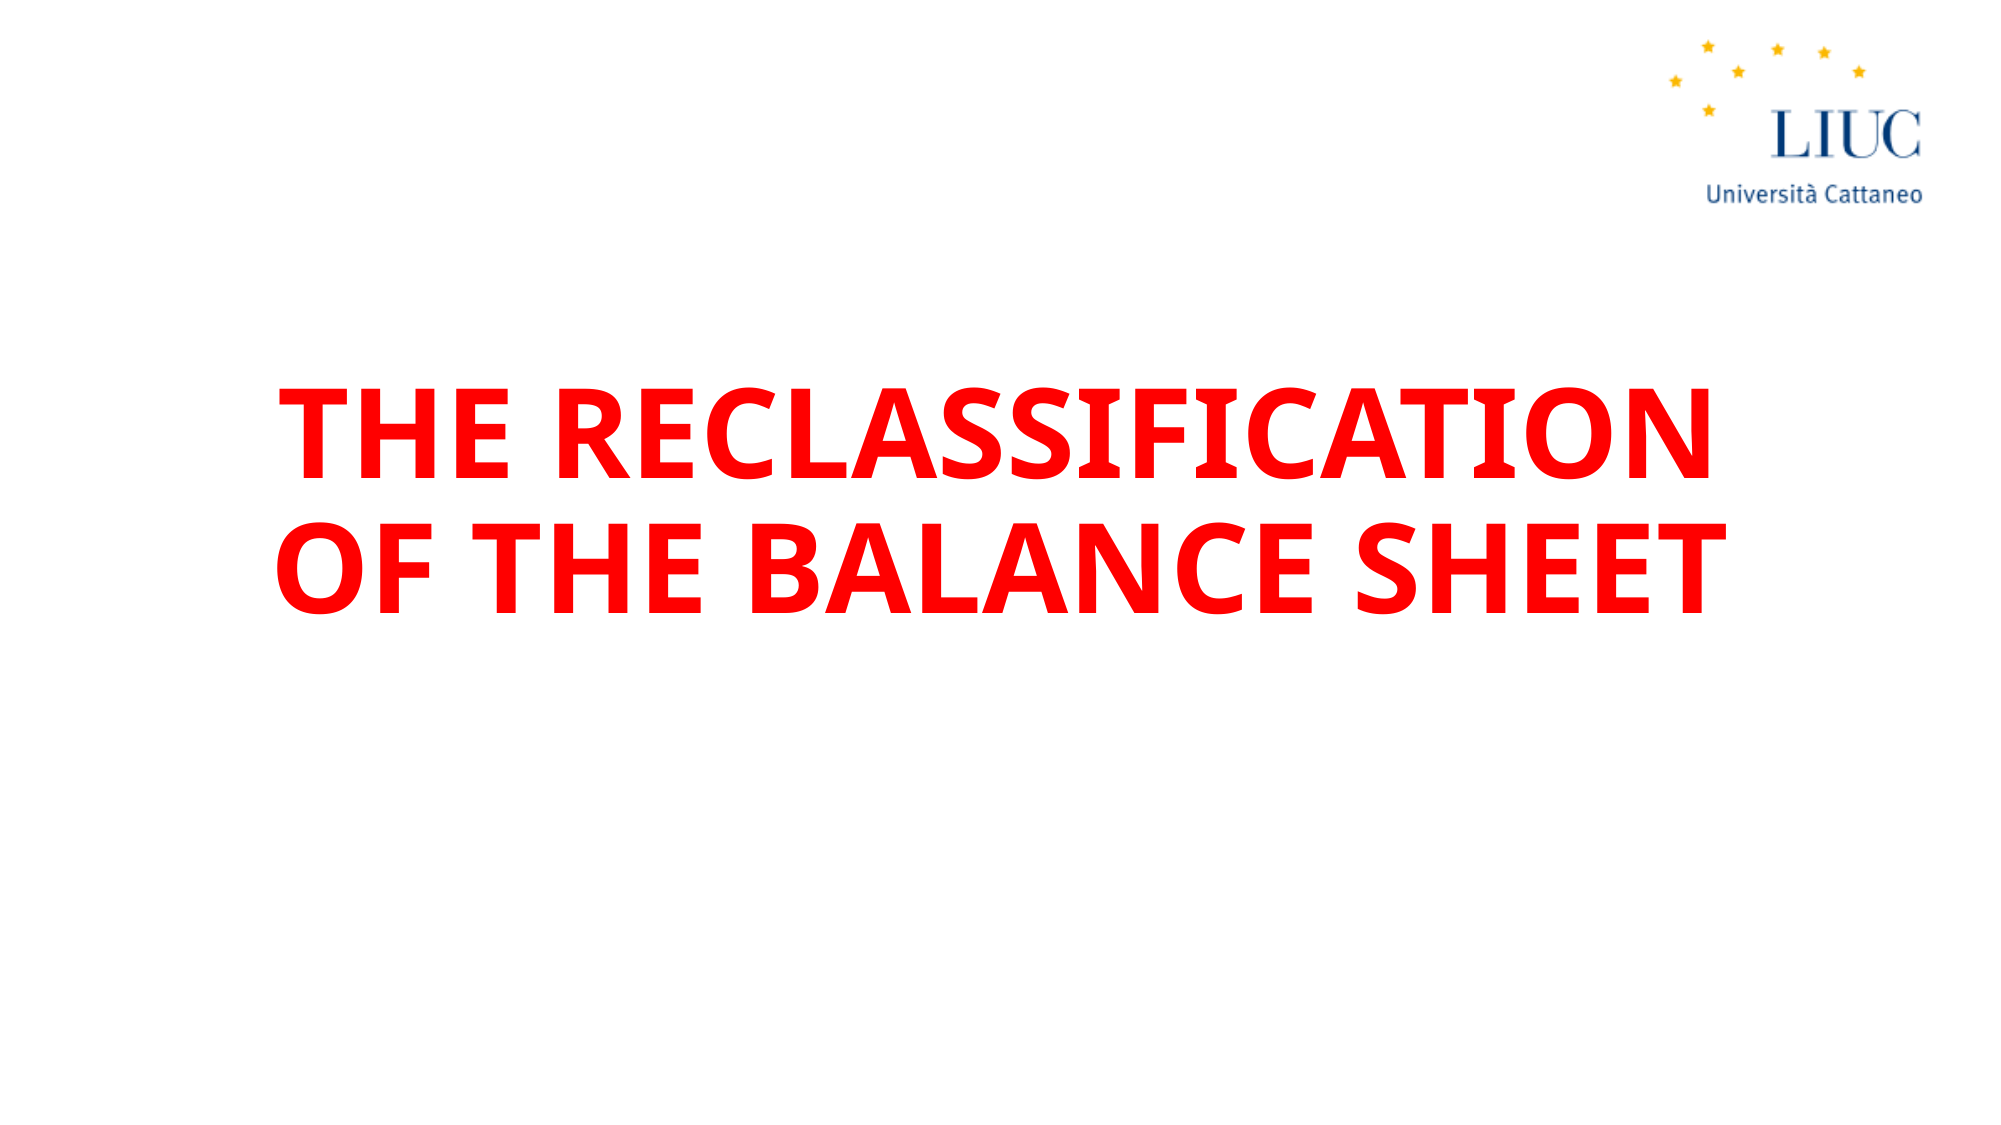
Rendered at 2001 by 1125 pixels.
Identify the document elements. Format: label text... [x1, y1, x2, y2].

title THE RECLASSIFICATION OF THE BALANCE SHEET [249, 317, 1750, 649]
picture [1644, 15, 1949, 226]
